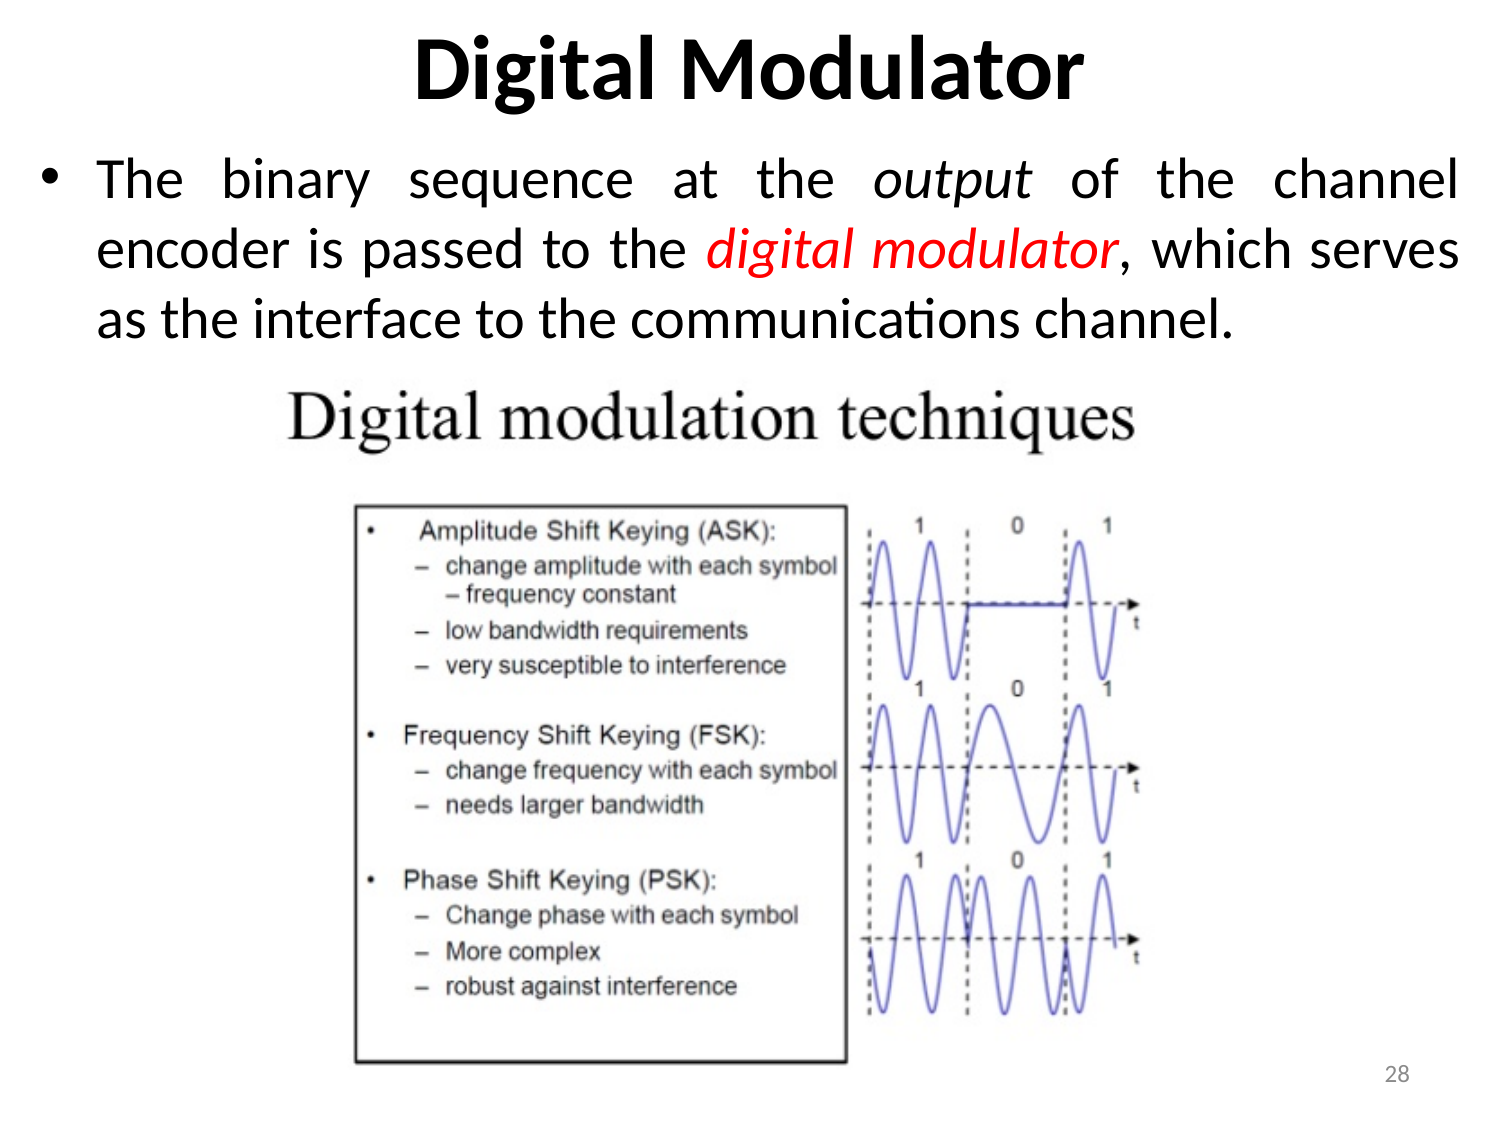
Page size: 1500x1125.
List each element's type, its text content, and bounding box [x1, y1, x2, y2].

list The binary sequence at the output of the channel encoder is passed to the digital modulator, which serves as the interface to the communications channel. [24, 133, 1475, 1011]
picture [190, 376, 1338, 1125]
title Digital Modulator [75, 0, 1425, 125]
slide_number 28 [1341, 1042, 1425, 1103]
